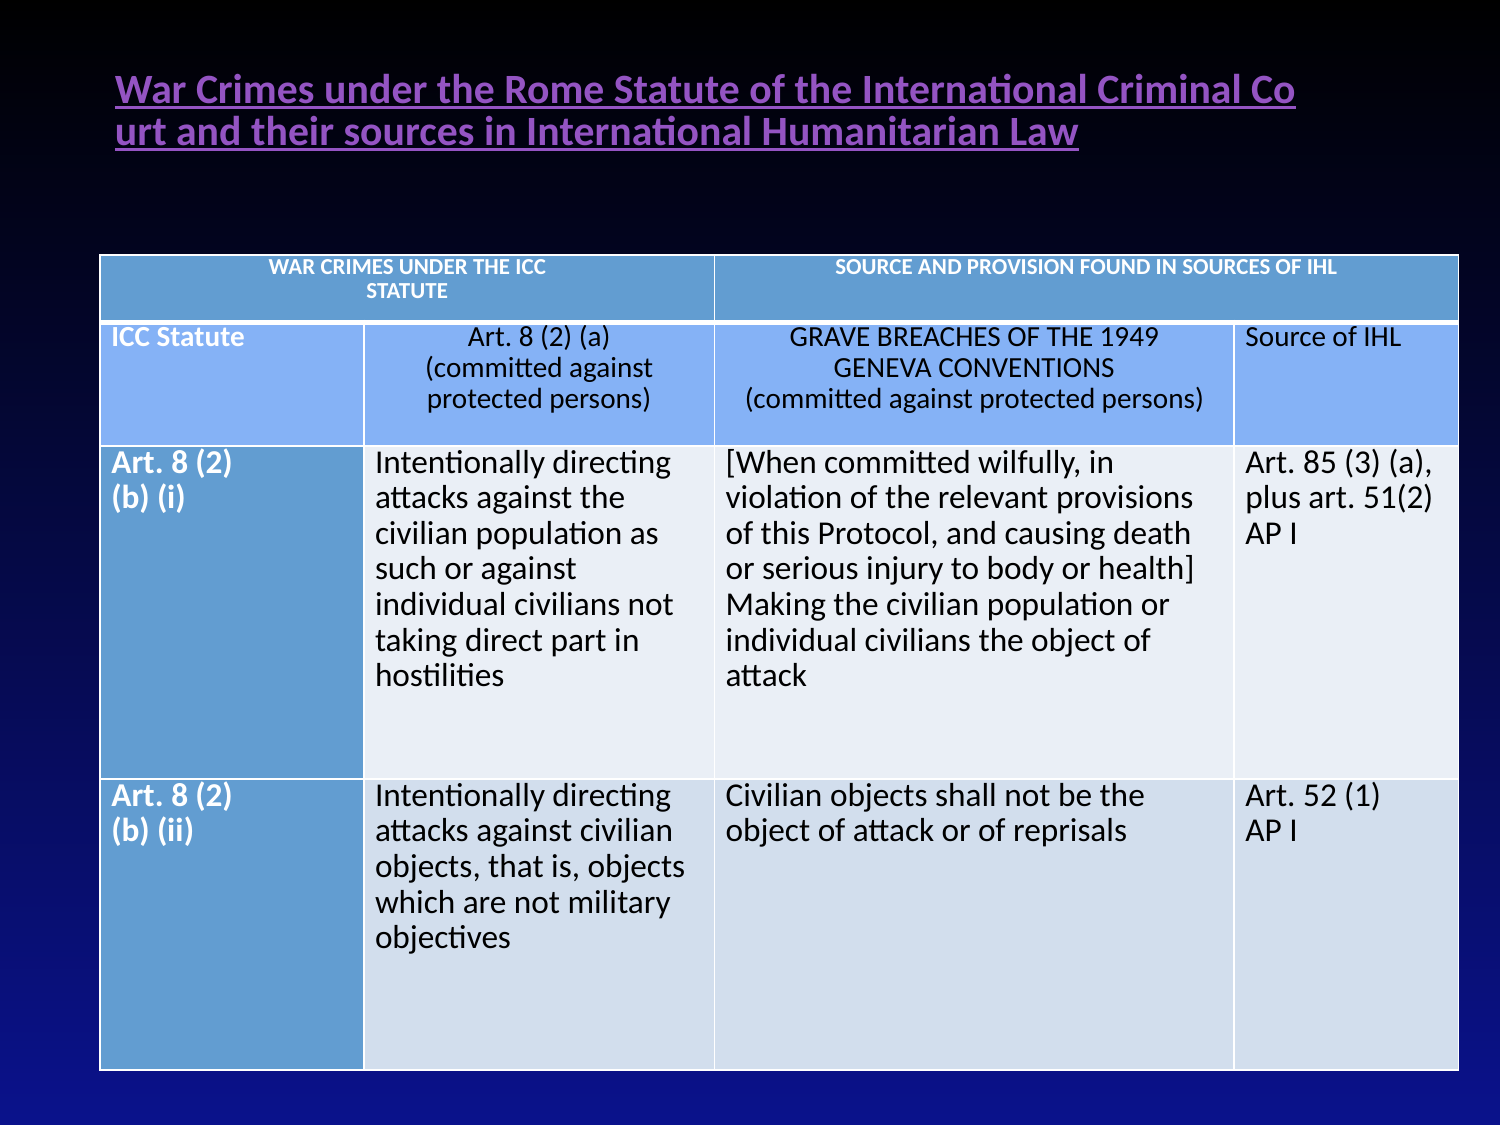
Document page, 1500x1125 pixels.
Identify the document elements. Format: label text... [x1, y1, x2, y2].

table_cell ICC Statute [101, 325, 363, 445]
table_cell GRAVE BREACHES OF THE 1949 GENEVA CONVENTIONS (committed against protected persons) [715, 325, 1233, 445]
table_header WAR CRIMES UNDER THE ICC STATUTE [101, 256, 714, 320]
table_cell Intentionally directing attacks against the civilian population as such or against individual civilians not taking direct part in hostilities [365, 447, 714, 778]
table_header SOURCE AND PROVISION FOUND IN SOURCES OF IHL [715, 256, 1458, 320]
table_cell Art. 8 (2) (a) (committed against protected persons) [365, 325, 714, 445]
table_cell Art. 8 (2) (b) (ii) [101, 780, 363, 1069]
table_cell Art. 52 (1) AP I [1235, 780, 1458, 1069]
table_cell [When committed wilfully, in violation of the relevant provisions of this Protocol, and causing death or serious injury to body or health] Making the civilian population or individual civilians the object of attack [715, 447, 1233, 778]
table_cell Source of IHL [1235, 325, 1458, 445]
table_cell Art. 8 (2) (b) (i) [101, 447, 363, 778]
table_cell Art. 85 (3) (a), plus art. 51(2) AP I [1235, 447, 1458, 778]
table_cell Civilian objects shall not be the object of attack or of reprisals [715, 780, 1233, 1069]
text_box War Crimes under the Rome Statute of the International Criminal Court and their sources in International Humanitarian Law [100, 54, 1329, 165]
table_cell Intentionally directing attacks against civilian objects, that is, objects which are not military objectives [365, 780, 714, 1069]
